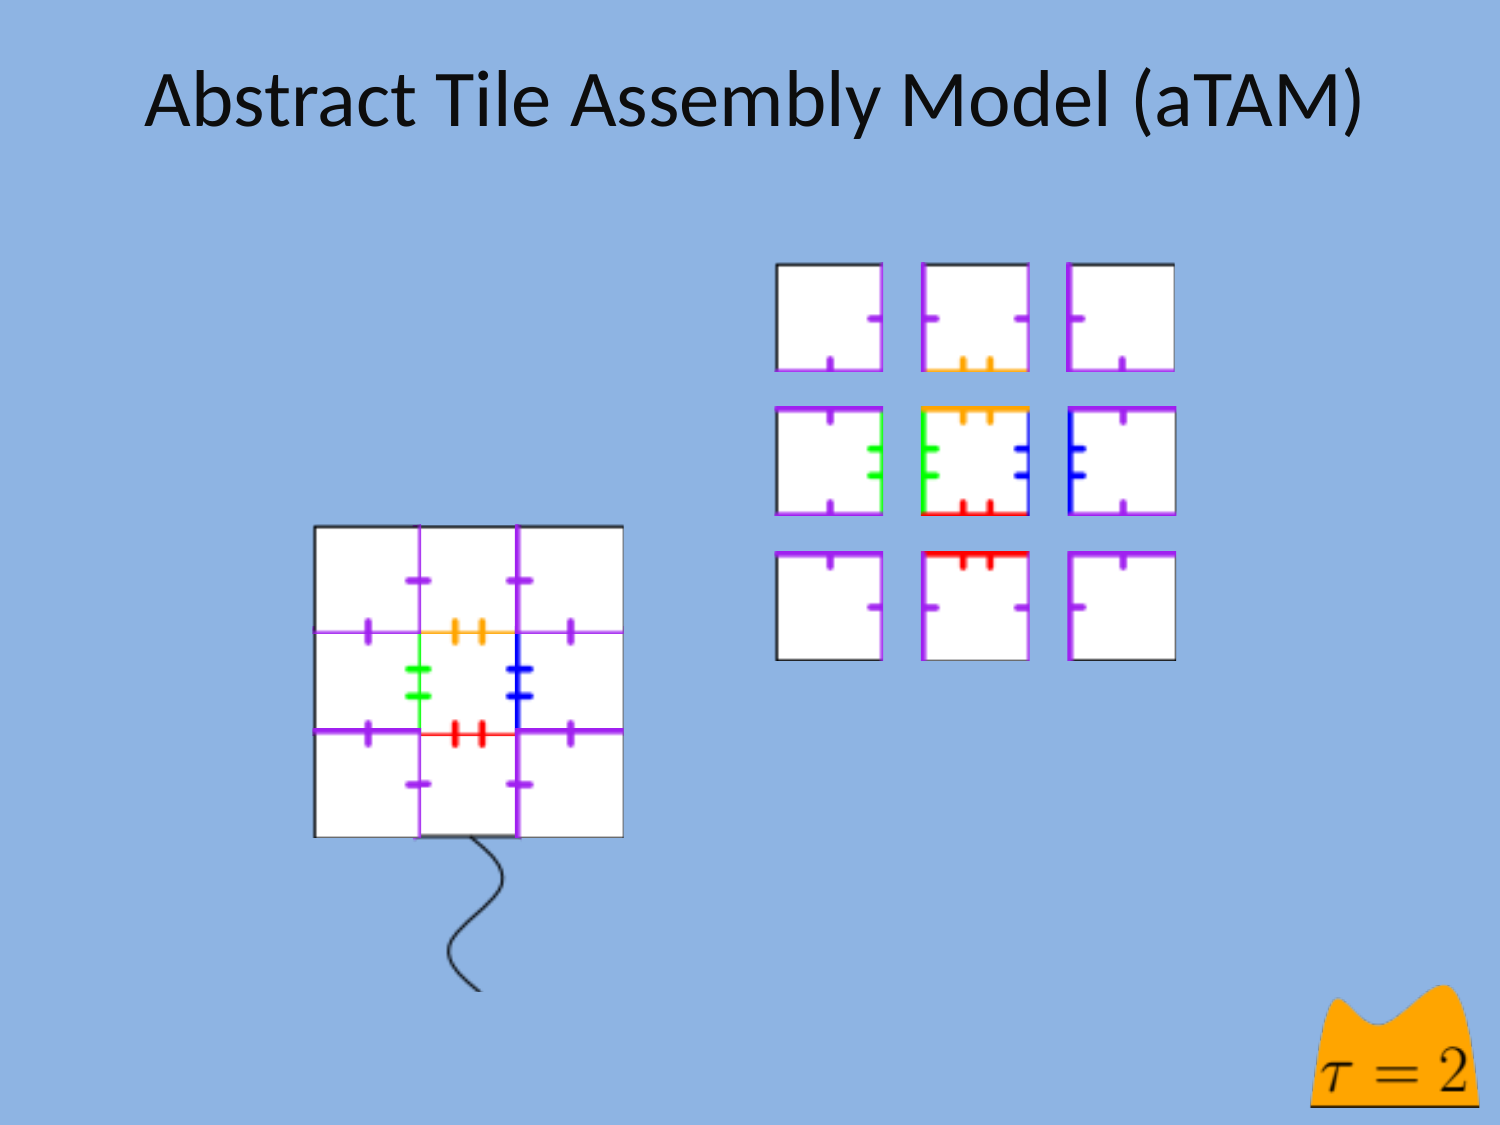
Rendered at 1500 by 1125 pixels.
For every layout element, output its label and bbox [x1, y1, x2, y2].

picture [1065, 262, 1175, 372]
picture [774, 262, 884, 372]
picture [1309, 983, 1480, 1108]
picture [311, 524, 624, 992]
picture [774, 406, 884, 516]
picture [920, 406, 1030, 516]
picture [1067, 406, 1177, 516]
text_box [81, 0, 1432, 188]
picture [920, 551, 1030, 661]
picture [1067, 551, 1177, 661]
picture [774, 551, 884, 661]
picture [920, 262, 1030, 372]
